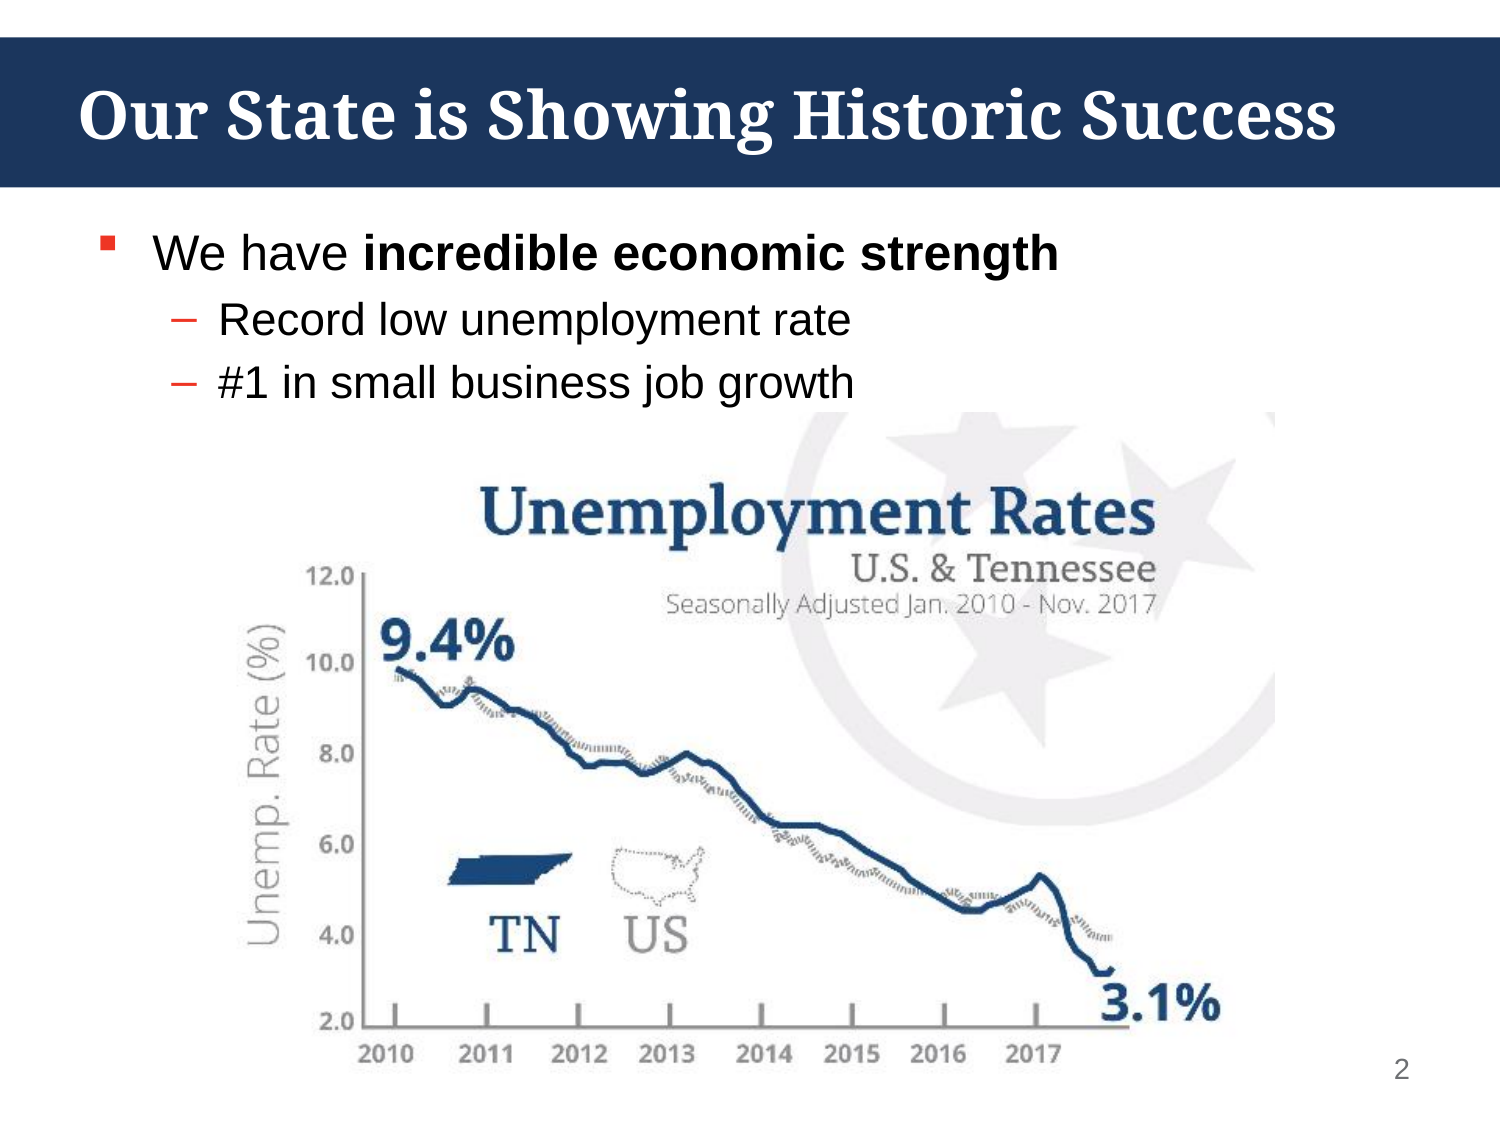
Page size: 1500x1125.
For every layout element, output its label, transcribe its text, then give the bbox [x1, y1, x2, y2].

picture [187, 412, 1276, 1113]
title Our State is Showing Historic Success [62, 37, 1425, 188]
list We have incredible economic strength Record low unemployment rate #1 in small business job growth [81, 212, 1457, 955]
slide_number 2 [1350, 1042, 1425, 1103]
